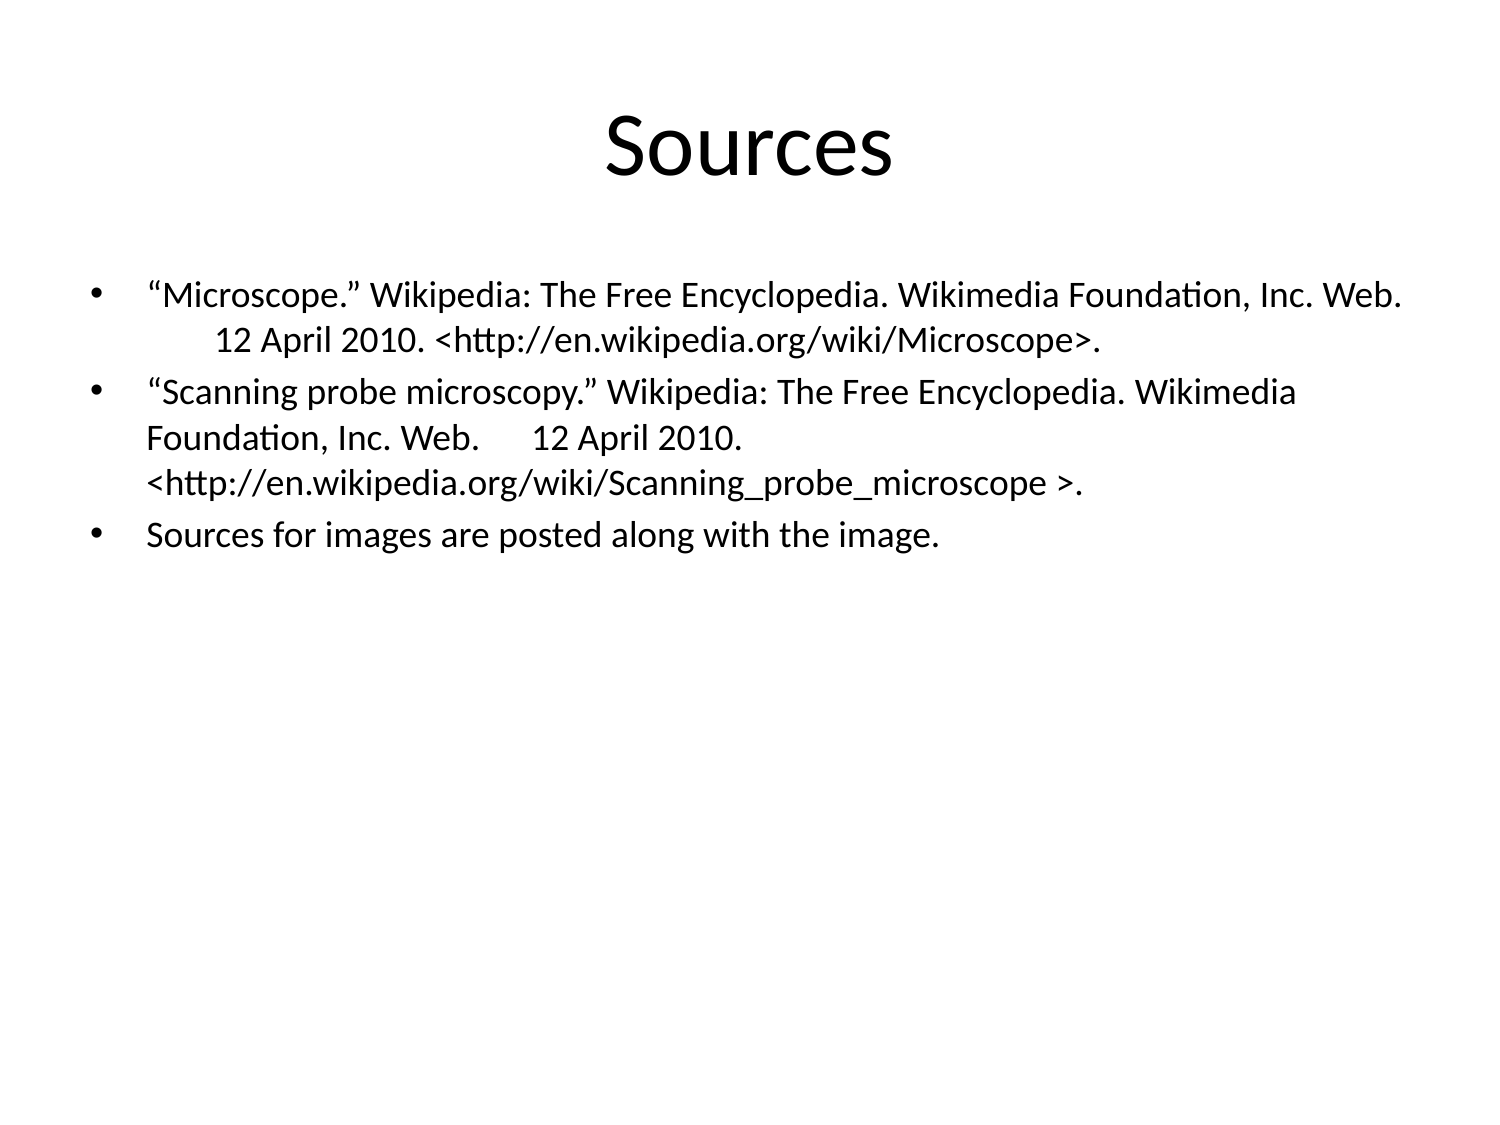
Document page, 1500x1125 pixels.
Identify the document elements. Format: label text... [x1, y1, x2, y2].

list “Microscope.” Wikipedia: The Free Encyclopedia. Wikimedia Foundation, Inc. Web. 12 April 2010. <http://en.wikipedia.org/wiki/Microscope>. “Scanning probe microscopy.” Wikipedia: The Free Encyclopedia. Wikimedia Foundation, Inc. Web. 12 April 2010. <http://en.wikipedia.org/wiki/Scanning_probe_microscope >. Sources for images are posted along with the image. [75, 262, 1425, 1005]
title Sources [75, 45, 1425, 233]
